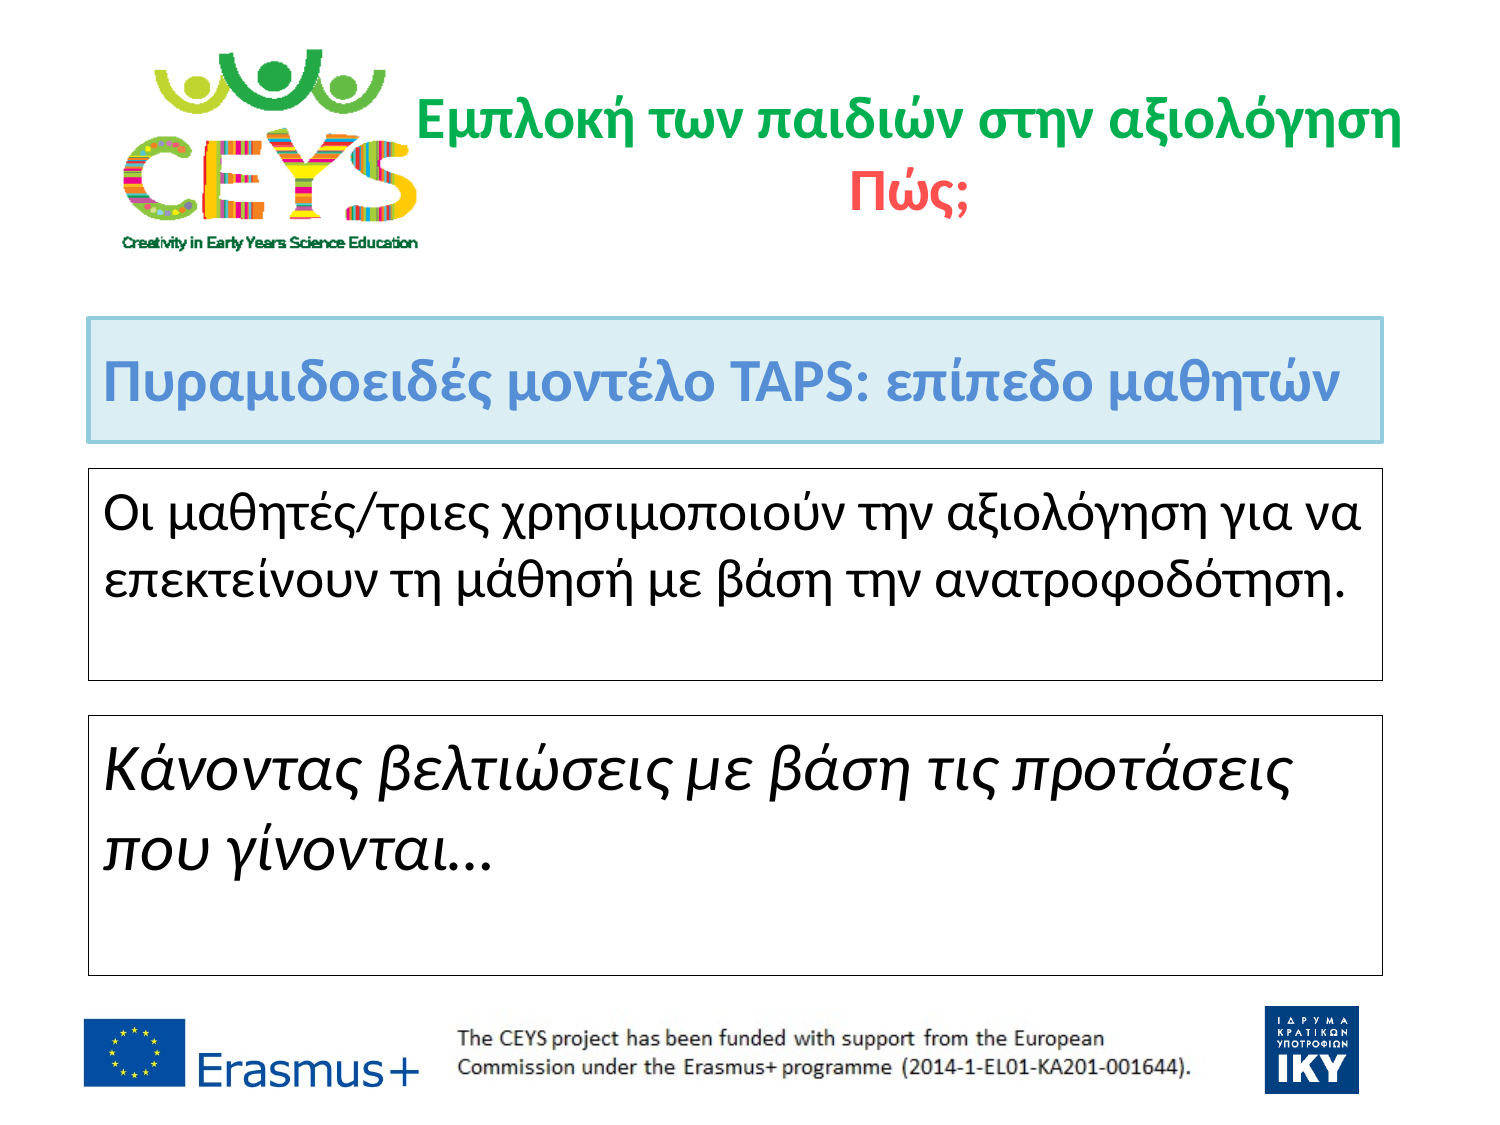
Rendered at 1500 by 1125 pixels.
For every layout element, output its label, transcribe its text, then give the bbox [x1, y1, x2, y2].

picture [444, 1008, 1205, 1097]
picture [1264, 1005, 1359, 1094]
text_box Κάνοντας βελτιώσεις με βάση τις προτάσεις που γίνονται… [88, 715, 1383, 976]
list Οι μαθητές/τριες χρησιμοποιούν την αξιολόγηση για να επεκτείνουν τη μάθησή με βάση την ανατροφοδότηση. [88, 468, 1383, 681]
picture [64, 999, 438, 1106]
text_box Πυραμιδοειδές μοντέλο TAPS: επίπεδο μαθητών [86, 316, 1384, 444]
title Εμπλοκή των παιδιών στην αξιολόγηση Πώς; [395, 45, 1425, 256]
